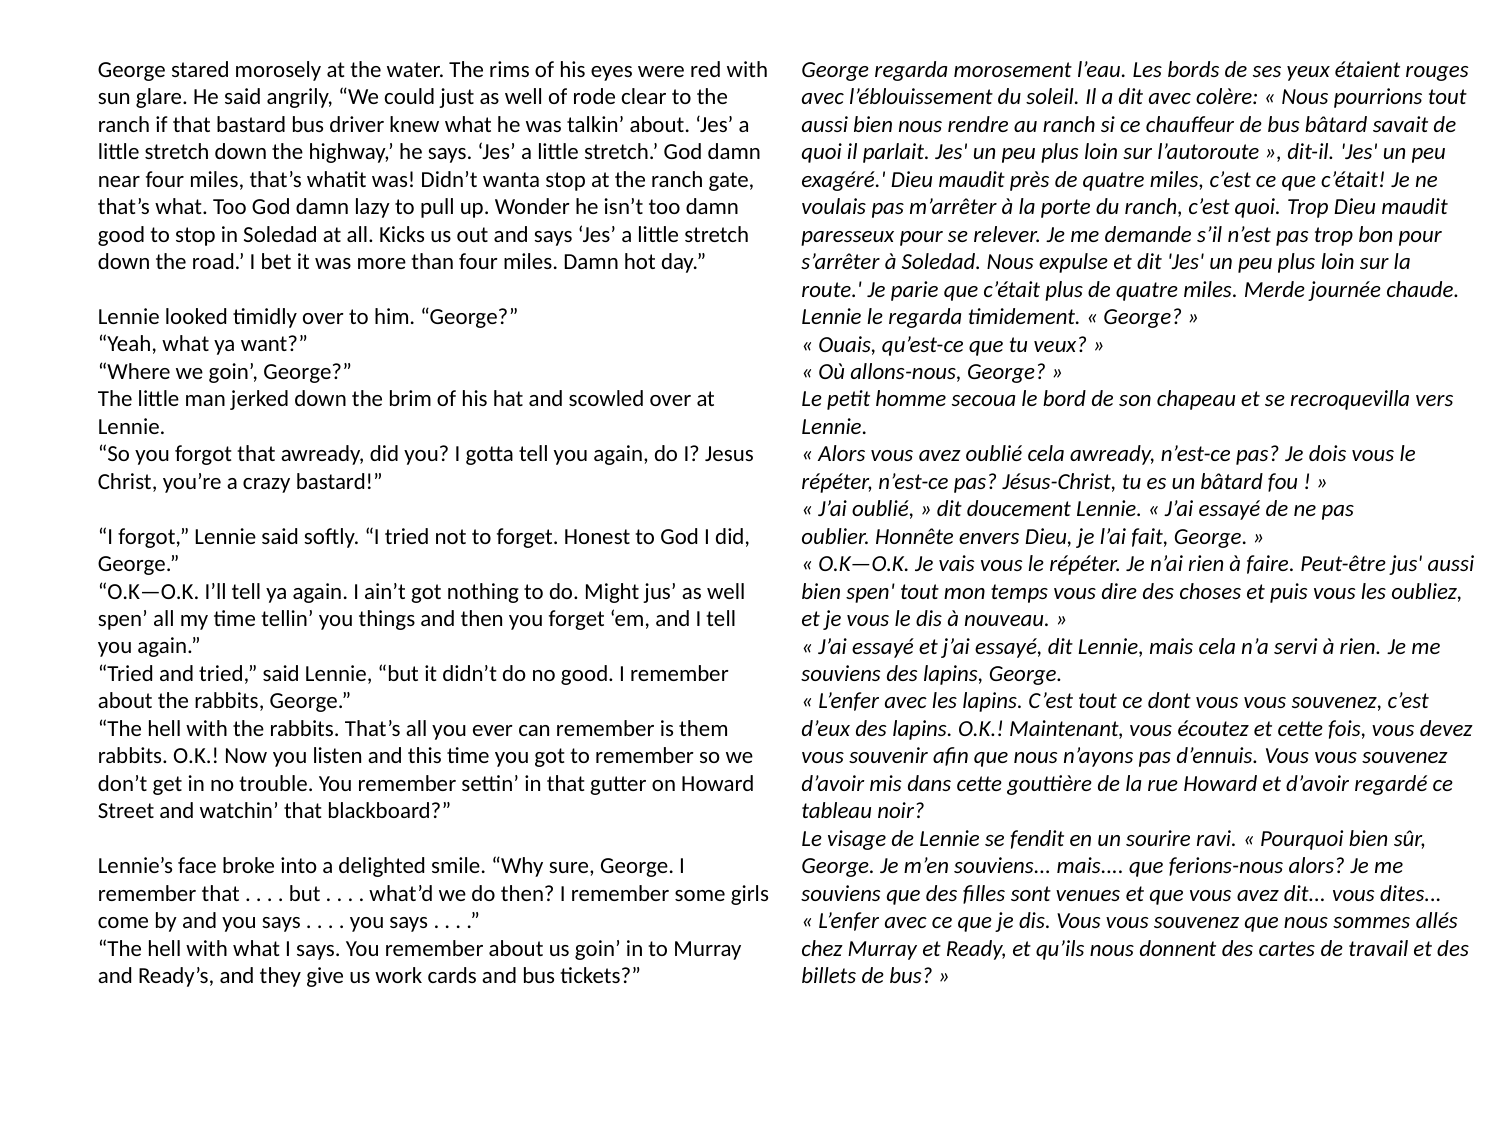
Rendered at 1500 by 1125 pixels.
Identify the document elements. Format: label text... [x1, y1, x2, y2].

text_box George regarda morosement l’eau. Les bords de ses yeux étaient rouges avec l’éblouissement du soleil. Il a dit avec colère: « Nous pourrions tout aussi bien nous rendre au ranch si ce chauffeur de bus bâtard savait de quoi il parlait. Jes' un peu plus loin sur l’autoroute », dit-il. 'Jes' un peu exagéré.' Dieu maudit près de quatre miles, c’est ce que c’était! Je ne voulais pas m’arrêter à la porte du ranch, c’est quoi. Trop Dieu maudit paresseux pour se relever. Je me demande s’il n’est pas trop bon pour s’arrêter à Soledad. Nous expulse et dit 'Jes' un peu plus loin sur la route.' Je parie que c’était plus de quatre miles. Merde journée chaude. Lennie le regarda timidement. « George? » « Ouais, qu’est-ce que tu veux? » « Où allons-nous, George? » Le petit homme secoua le bord de son chapeau et se recroquevilla vers Lennie. « Alors vous avez oublié cela awready, n’est-ce pas? Je dois vous le répéter, n’est-ce pas? Jésus-Christ, tu es un bâtard fou ! » « J’ai oublié, » dit doucement Lennie. « J’ai essayé de ne pas oublier. Honnête envers Dieu, je l’ai fait, George. » « O.K—O.K. Je vais vous le répéter. Je n’ai rien à faire. Peut-être jus' aussi bien spen' tout mon temps vous dire des choses et puis vous les oubliez, et je vous le dis à nouveau. » « J’ai essayé et j’ai essayé, dit Lennie, mais cela n’a servi à rien. Je me souviens des lapins, George. « L’enfer avec les lapins. C’est tout ce dont vous vous souvenez, c’est d’eux des lapins. O.K.! Maintenant, vous écoutez et cette fois, vous devez vous souvenir afin que nous n’ayons pas d’ennuis. Vous vous souvenez d’avoir mis dans cette gouttière de la rue Howard et d’avoir regardé ce tableau noir? Le visage de Lennie se fendit en un sourire ravi. « Pourquoi bien sûr, George. Je m’en souviens... mais.... que ferions-nous alors? Je me souviens que des filles sont venues et que vous avez dit... vous dites... « L’enfer avec ce que je dis. Vous vous souvenez que nous sommes allés chez Murray et Ready, et qu’ils nous donnent des cartes de travail et des billets de bus? » [786, 47, 1491, 1023]
text_box George stared morosely at the water. The rims of his eyes were red with sun glare. He said angrily, “We could just as well of rode clear to the ranch if that bastard bus driver knew what he was talkin’ about. ‘Jes’ a little stretch down the highway,’ he says. ‘Jes’ a little stretch.’ God damn near four miles, that’s whatit was! Didn’t wanta stop at the ranch gate, that’s what. Too God damn lazy to pull up. Wonder he isn’t too damn good to stop in Soledad at all. Kicks us out and says ‘Jes’ a little stretch down the road.’ I bet it was more than four miles. Damn hot day.” Lennie looked timidly over to him. “George?” “Yeah, what ya want?” “Where we goin’, George?” The little man jerked down the brim of his hat and scowled over at Lennie. “So you forgot that awready, did you? I gotta tell you again, do I? Jesus Christ, you’re a crazy bastard!” “I forgot,” Lennie said softly. “I tried not to forget. Honest to God I did, George.” “O.K—O.K. I’ll tell ya again. I ain’t got nothing to do. Might jus’ as well spen’ all my time tellin’ you things and then you forget ‘em, and I tell you again.” “Tried and tried,” said Lennie, “but it didn’t do no good. I remember about the rabbits, George.” “The hell with the rabbits. That’s all you ever can remember is them rabbits. O.K.! Now you listen and this time you got to remember so we don’t get in no trouble. You remember settin’ in that gutter on Howard Street and watchin’ that blackboard?” Lennie’s face broke into a delighted smile. “Why sure, George. I remember that . . . . but . . . . what’d we do then? I remember some girls come by and you says . . . . you says . . . .” “The hell with what I says. You remember about us goin’ in to Murray and Ready’s, and they give us work cards and bus tickets?” [83, 47, 786, 996]
